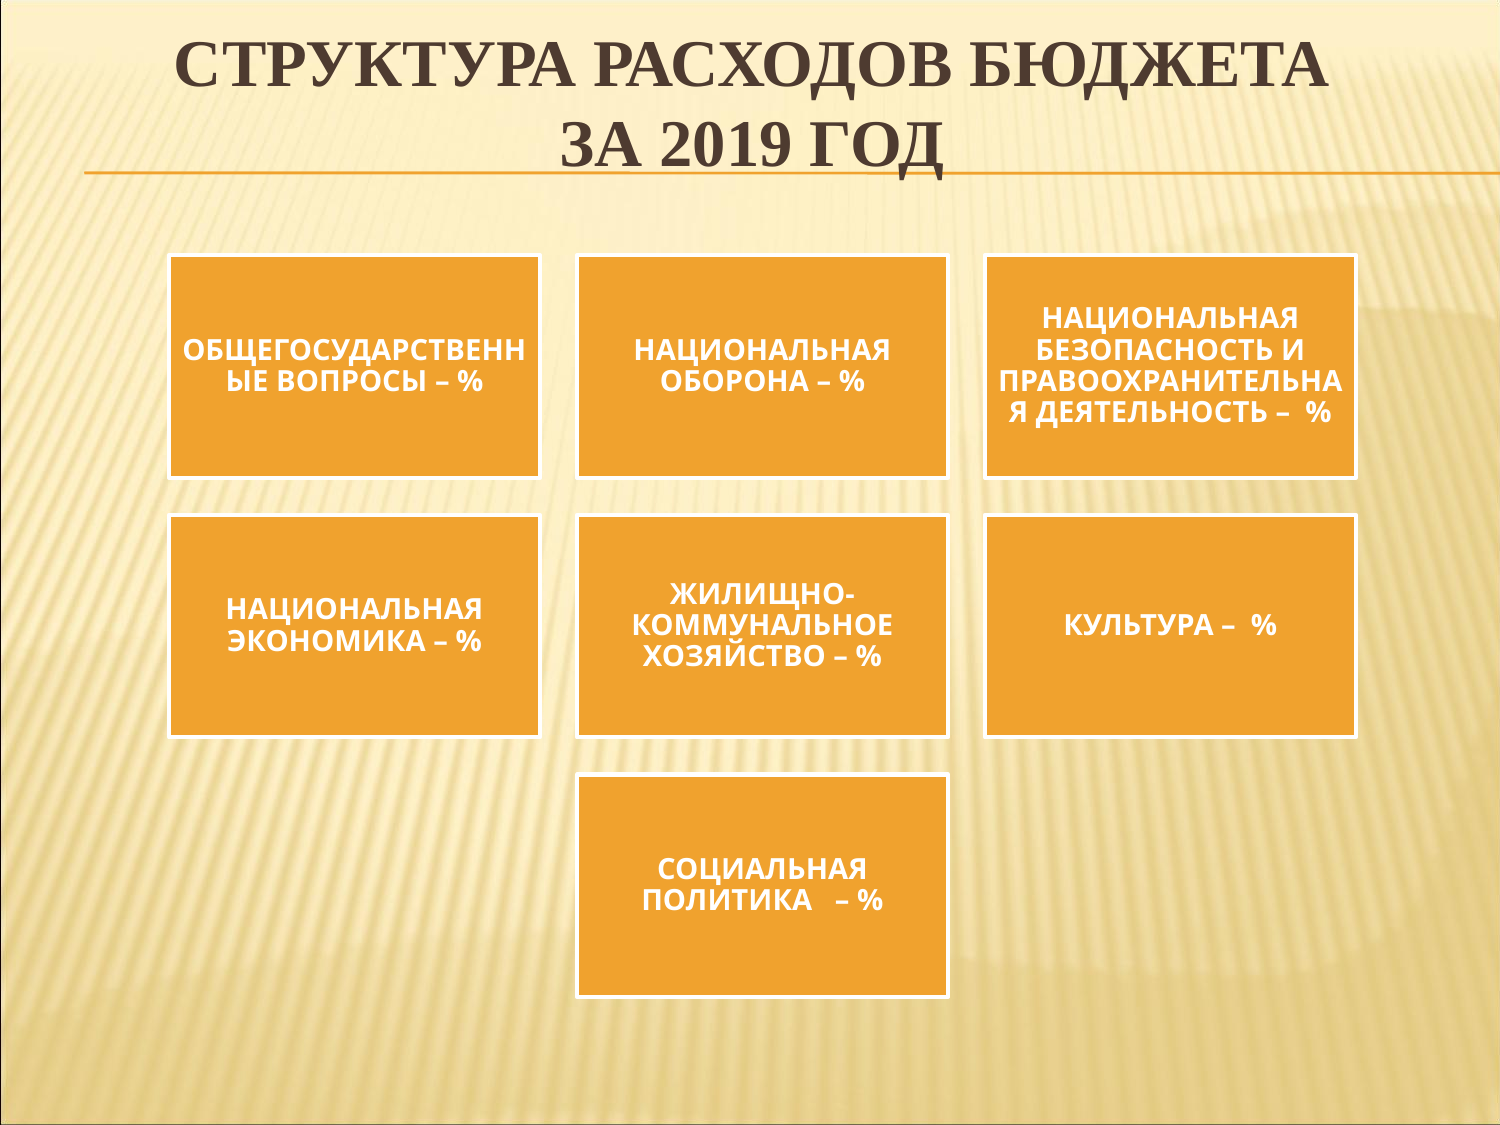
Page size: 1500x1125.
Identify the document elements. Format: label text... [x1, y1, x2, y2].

picture [0, 0, 1500, 1125]
title СТРУКТУРА РАСХОДОВ БЮДЖЕТА ЗА 2019 ГОД [29, 30, 1475, 169]
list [49, 254, 1476, 998]
